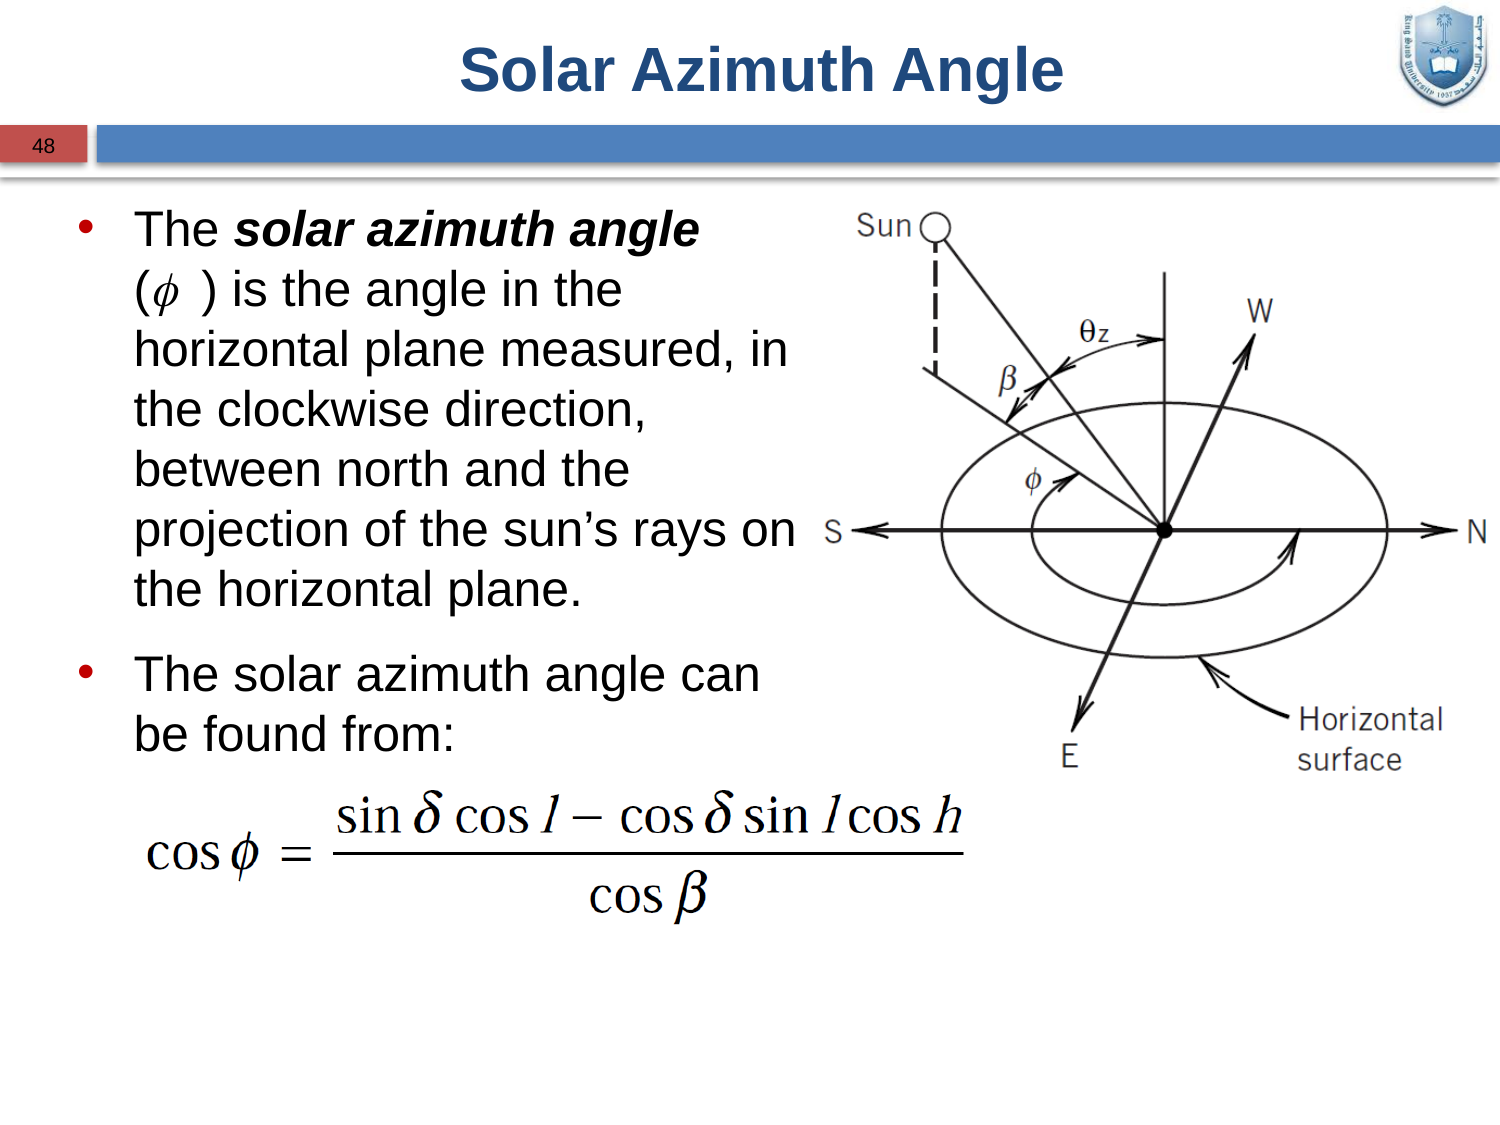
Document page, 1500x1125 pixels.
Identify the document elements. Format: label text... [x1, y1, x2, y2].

text_box The solar azimuth angle (f ) is the angle in the horizontal plane measured, in the clockwise direction, between north and the projection of the sun’s rays on the horizontal plane. The solar azimuth angle can be found from: [62, 188, 813, 769]
picture [112, 192, 1500, 938]
picture [1387, 0, 1500, 113]
slide_number 48 [0, 125, 88, 166]
text_box Solar Azimuth Angle [162, 21, 1363, 112]
